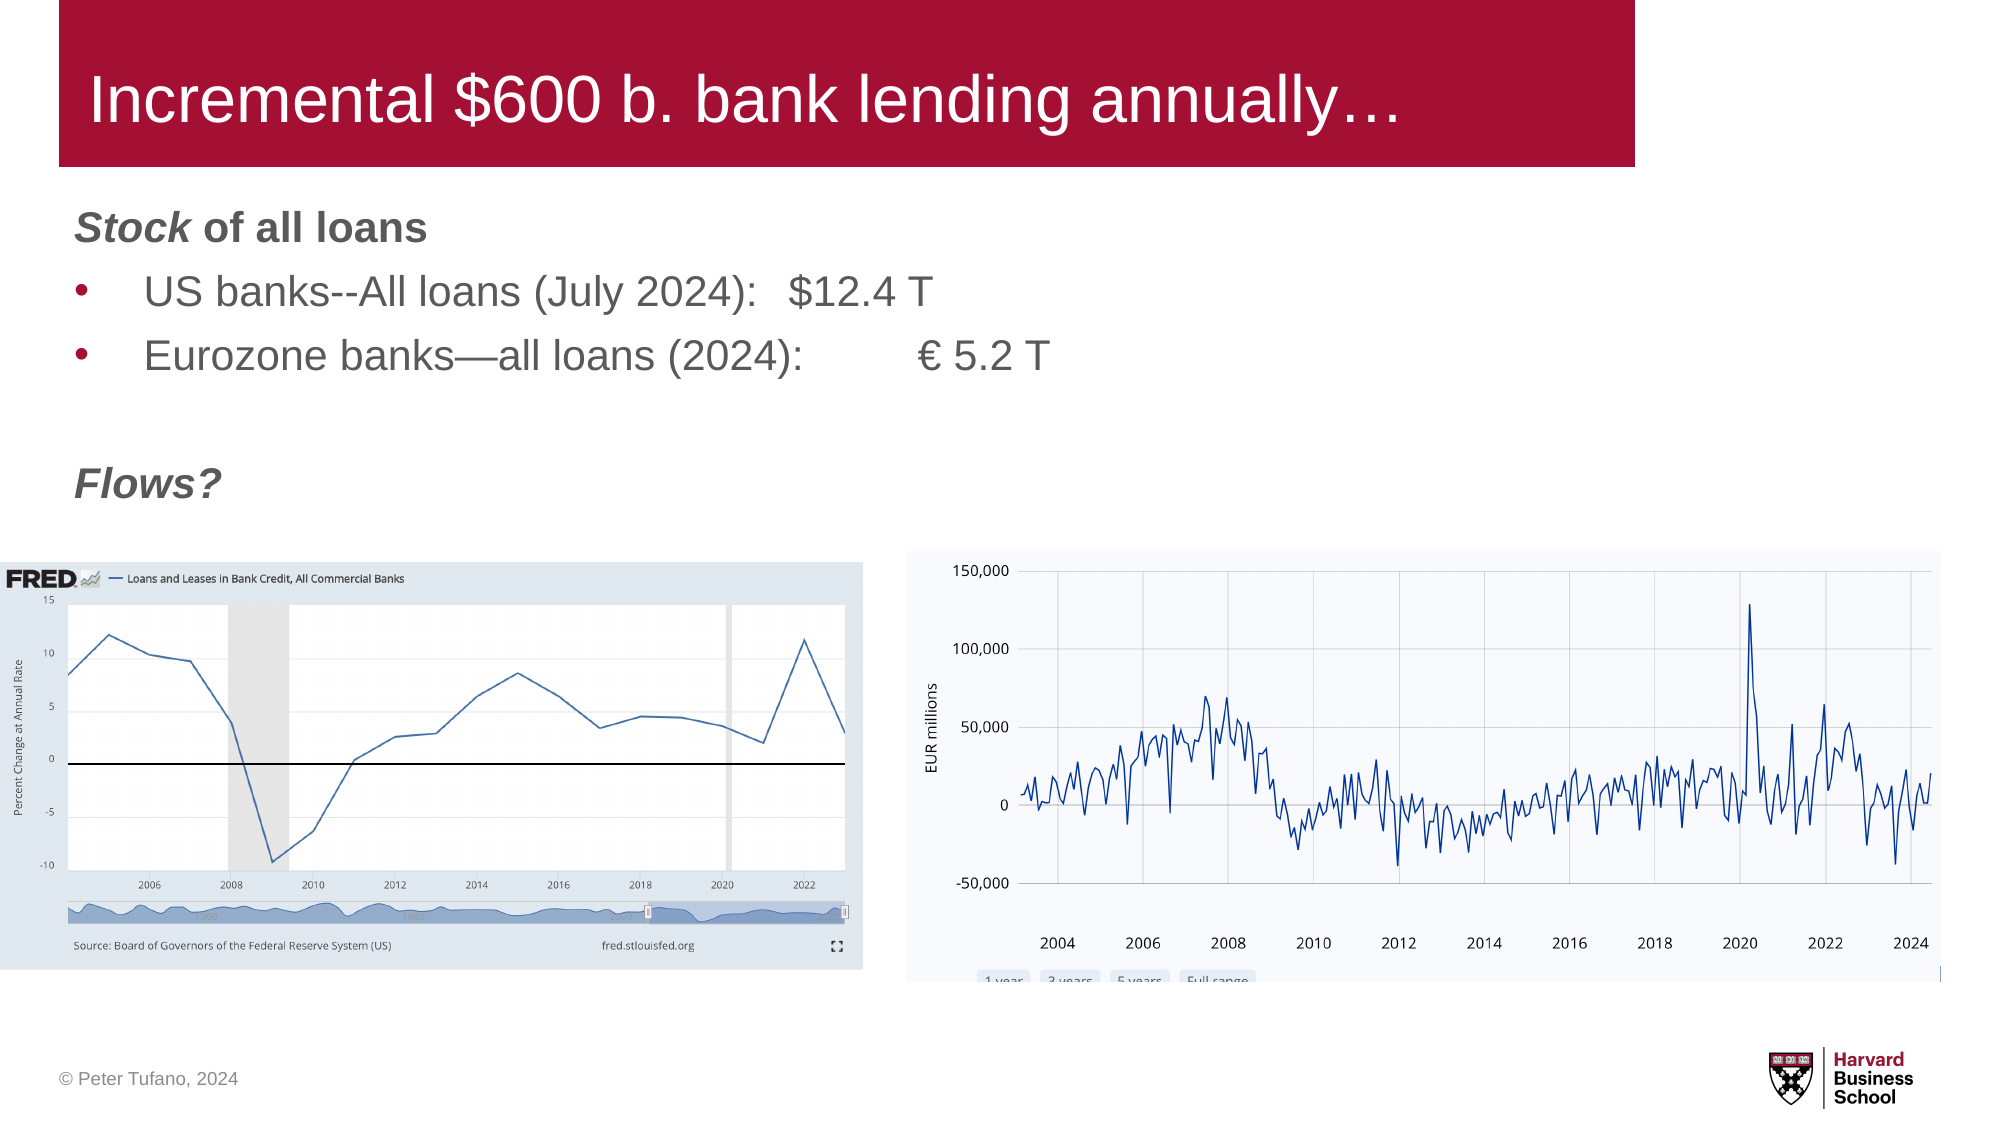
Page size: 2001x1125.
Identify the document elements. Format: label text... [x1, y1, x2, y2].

picture [0, 562, 863, 970]
picture [906, 551, 1941, 982]
footer © Peter Tufano, 2024 [59, 1048, 735, 1109]
picture [1769, 1047, 1913, 1109]
title Incremental $600 b. bank lending annually… [59, 0, 1635, 167]
list Stock of all loans US banks--All loans (July 2024): $12.4 T Eurozone banks—all loans (2024): € 5.2 T Flows? [59, 197, 1941, 516]
